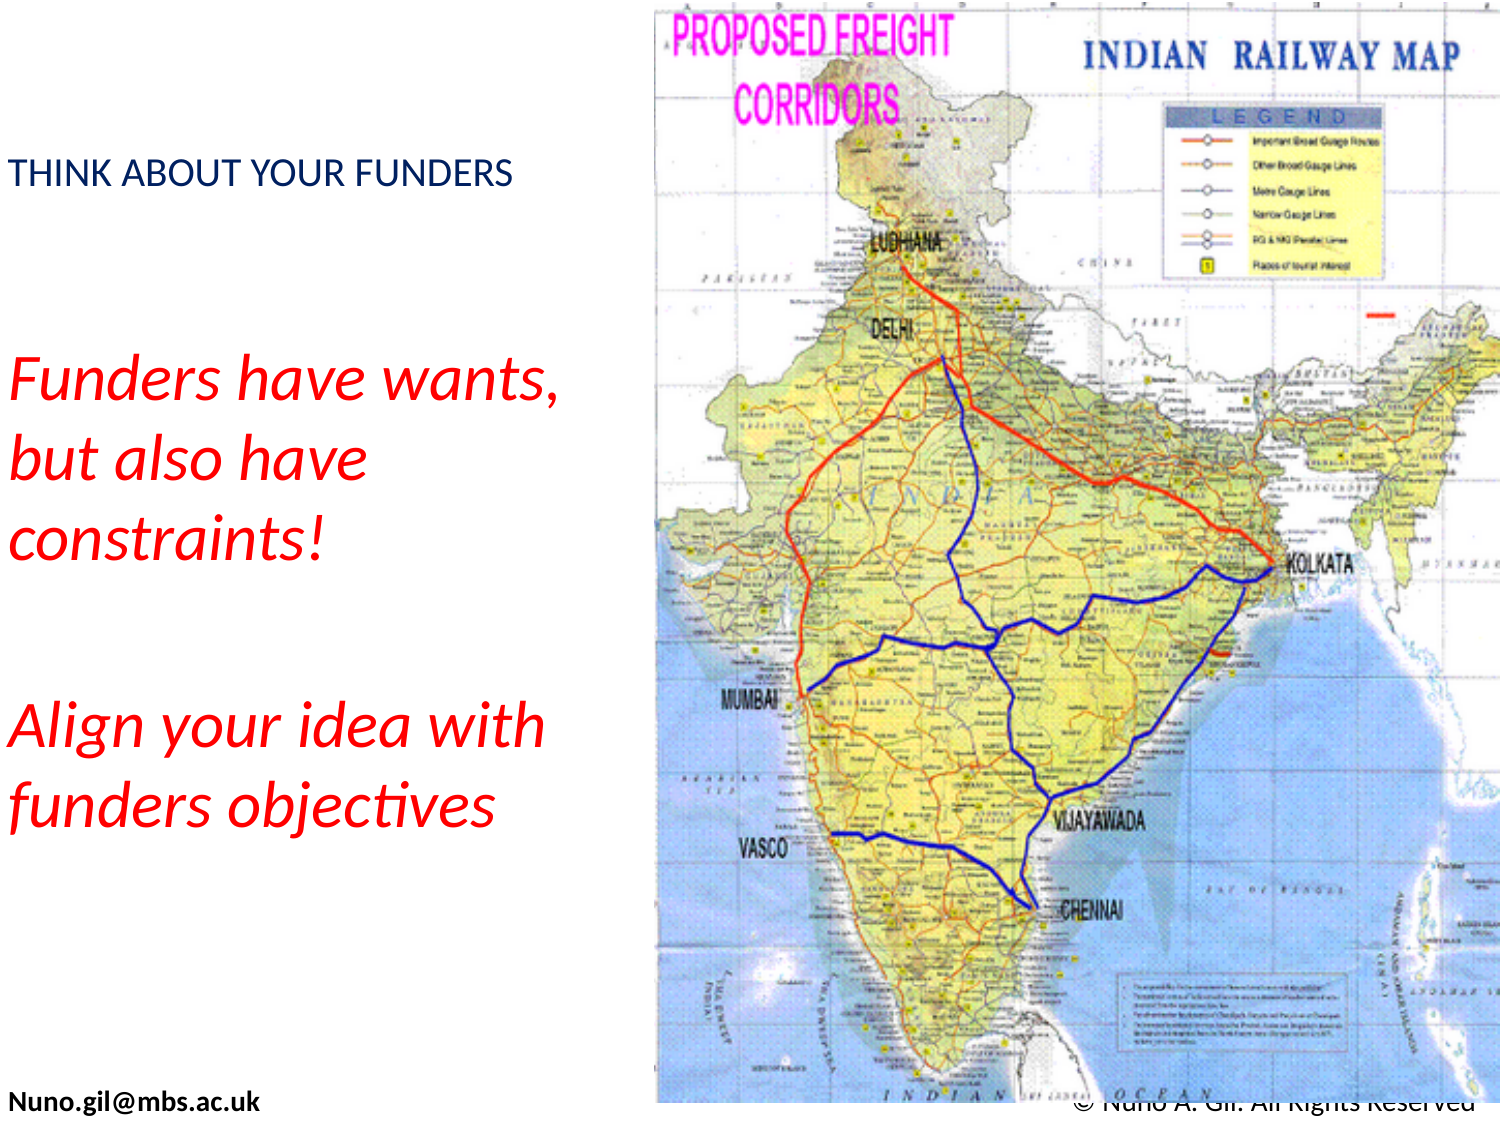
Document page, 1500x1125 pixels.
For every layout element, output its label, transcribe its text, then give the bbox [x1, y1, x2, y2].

list Funders have wants, but also have constraints! Align your idea with funders objectives [0, 326, 648, 941]
text_box Nuno.gil@mbs.ac.uk © Nuno A. Gil. All Rights Reserved [0, 1074, 1500, 1125]
title THINK ABOUT YOUR FUNDERS [0, 137, 648, 254]
picture [653, 2, 1500, 1104]
